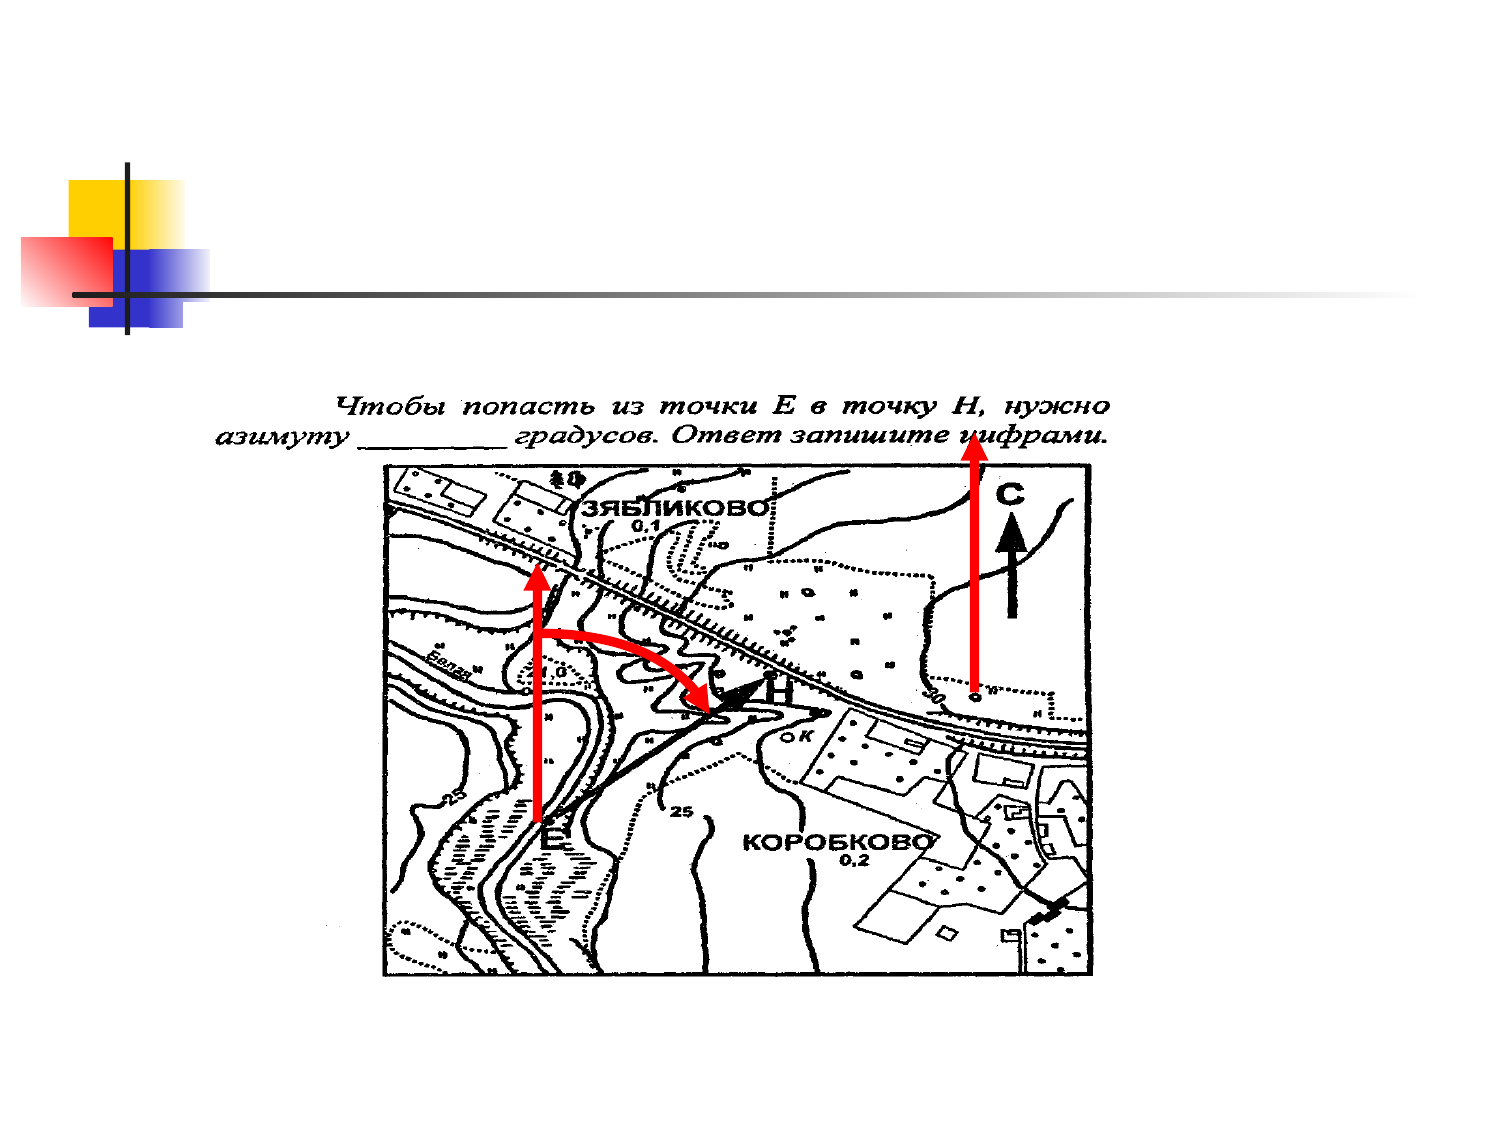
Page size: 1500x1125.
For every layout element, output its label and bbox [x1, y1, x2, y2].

picture [182, 302, 1119, 1000]
